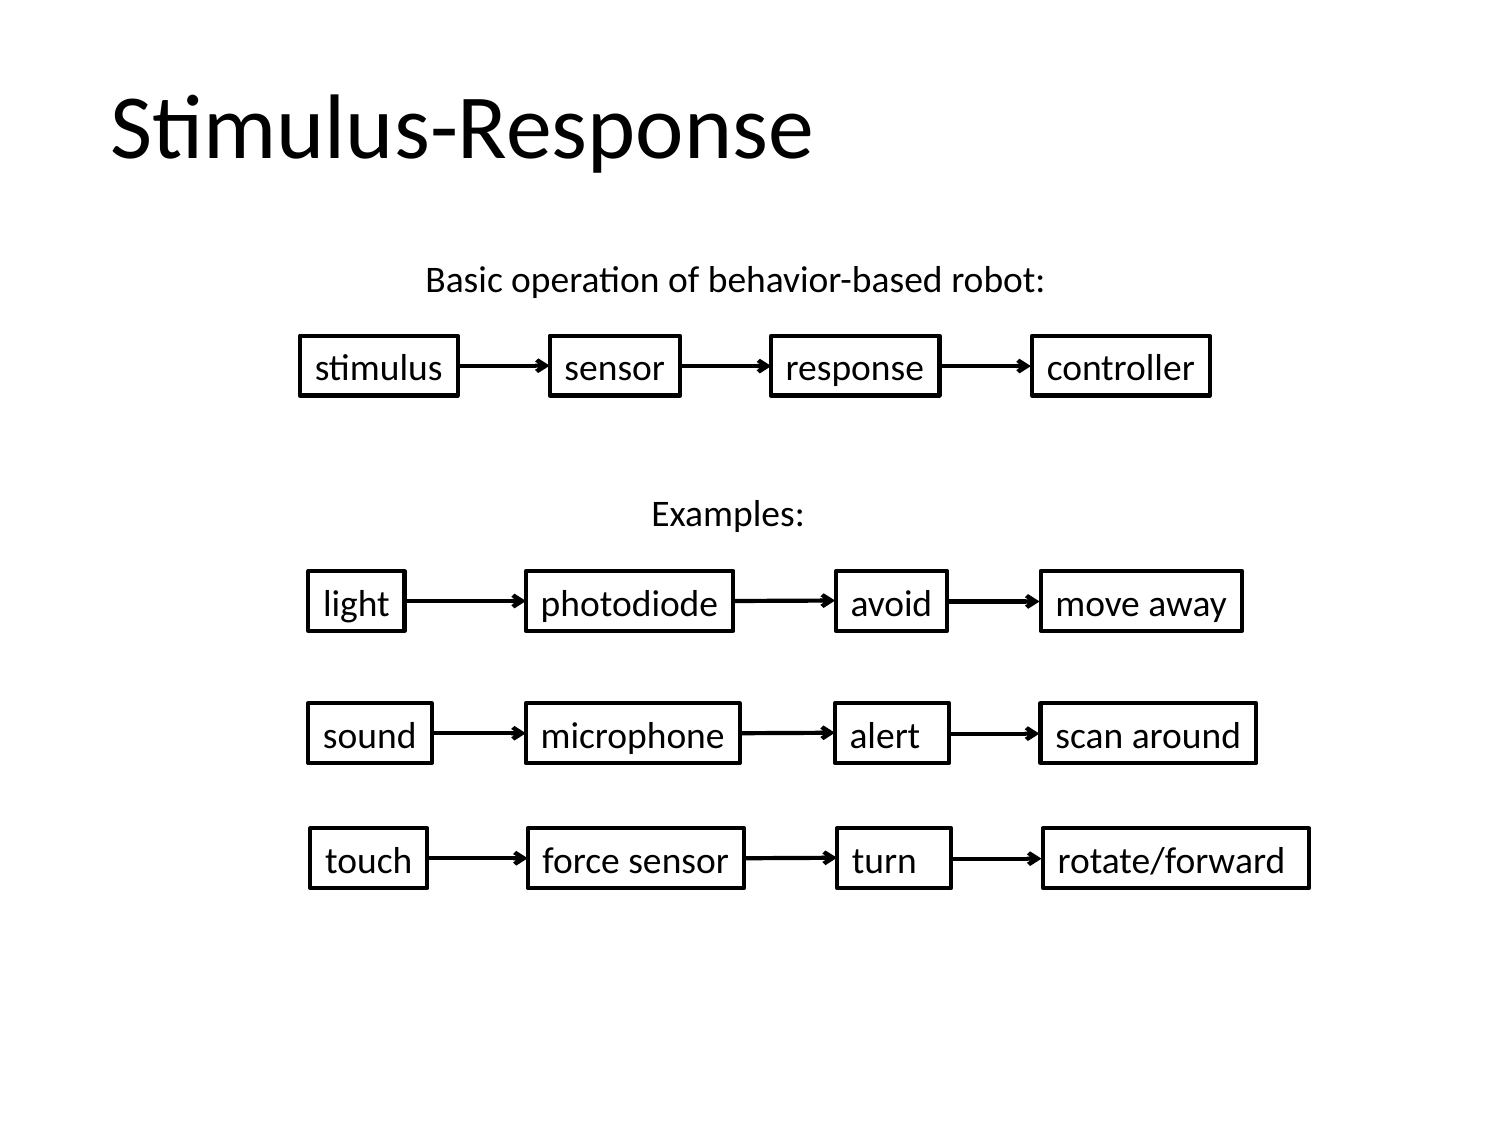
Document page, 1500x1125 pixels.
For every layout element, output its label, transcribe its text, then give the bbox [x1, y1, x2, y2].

text_box force sensor [527, 828, 745, 889]
text_box Basic operation of behavior-based robot: [410, 247, 1118, 308]
text_box scan around [1040, 703, 1257, 764]
text_box avoid [835, 571, 948, 631]
text_box stimulus [299, 335, 458, 396]
text_box touch [310, 828, 428, 889]
text_box microphone [525, 703, 740, 764]
text_box response [770, 335, 940, 396]
text_box sensor [549, 335, 681, 396]
text_box turn [837, 828, 952, 889]
text_box alert [834, 703, 950, 764]
text_box sound [308, 703, 432, 764]
text_box photodiode [525, 571, 734, 631]
text_box controller [1032, 335, 1210, 396]
text_box Stimulus-Response [95, 59, 831, 185]
text_box move away [1040, 571, 1243, 631]
text_box light [308, 571, 405, 631]
text_box rotate/forward [1042, 828, 1309, 889]
text_box Examples: [636, 481, 892, 542]
